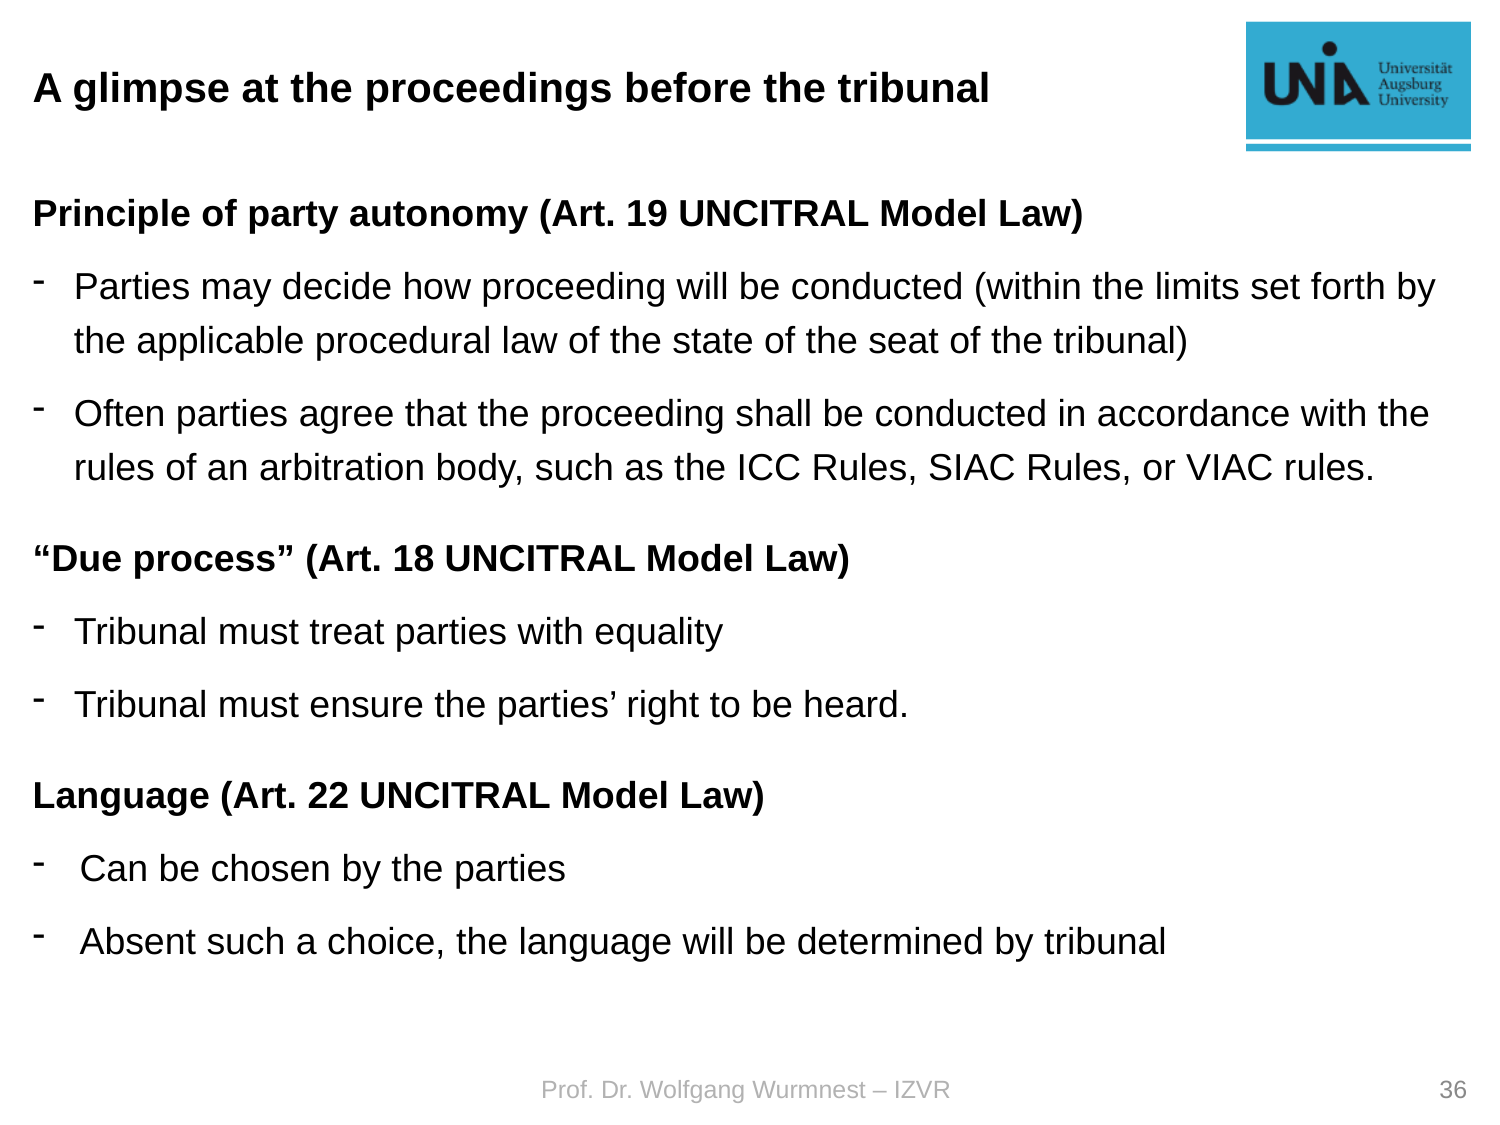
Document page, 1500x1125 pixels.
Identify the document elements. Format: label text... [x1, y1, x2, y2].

footer Prof. Dr. Wolfgang Wurmnest – IZVR [76, 1058, 1338, 1119]
list Principle of party autonomy (Art. 19 UNCITRAL Model Law) Parties may decide how proceeding will be conducted (within the limits set forth by the applicable procedural law of the state of the seat of the tribunal) Often parties agree that the proceeding shall be conducted in accordance with the rules of an arbitration body, such as the ICC Rules, SIAC Rules, or VIAC rules. “Due process” (Art. 18 UNCITRAL Model Law) Tribunal must treat parties with equality Tribunal must ensure the parties’ right to be heard. Language (Art. 22 UNCITRAL Model Law) Can be chosen by the parties Absent such a choice, the language will be determined by tribunal [17, 172, 1483, 1059]
slide_number 36 [1338, 1058, 1483, 1119]
title A glimpse at the proceedings before the tribunal [17, 19, 1187, 153]
picture [1246, 7, 1471, 153]
